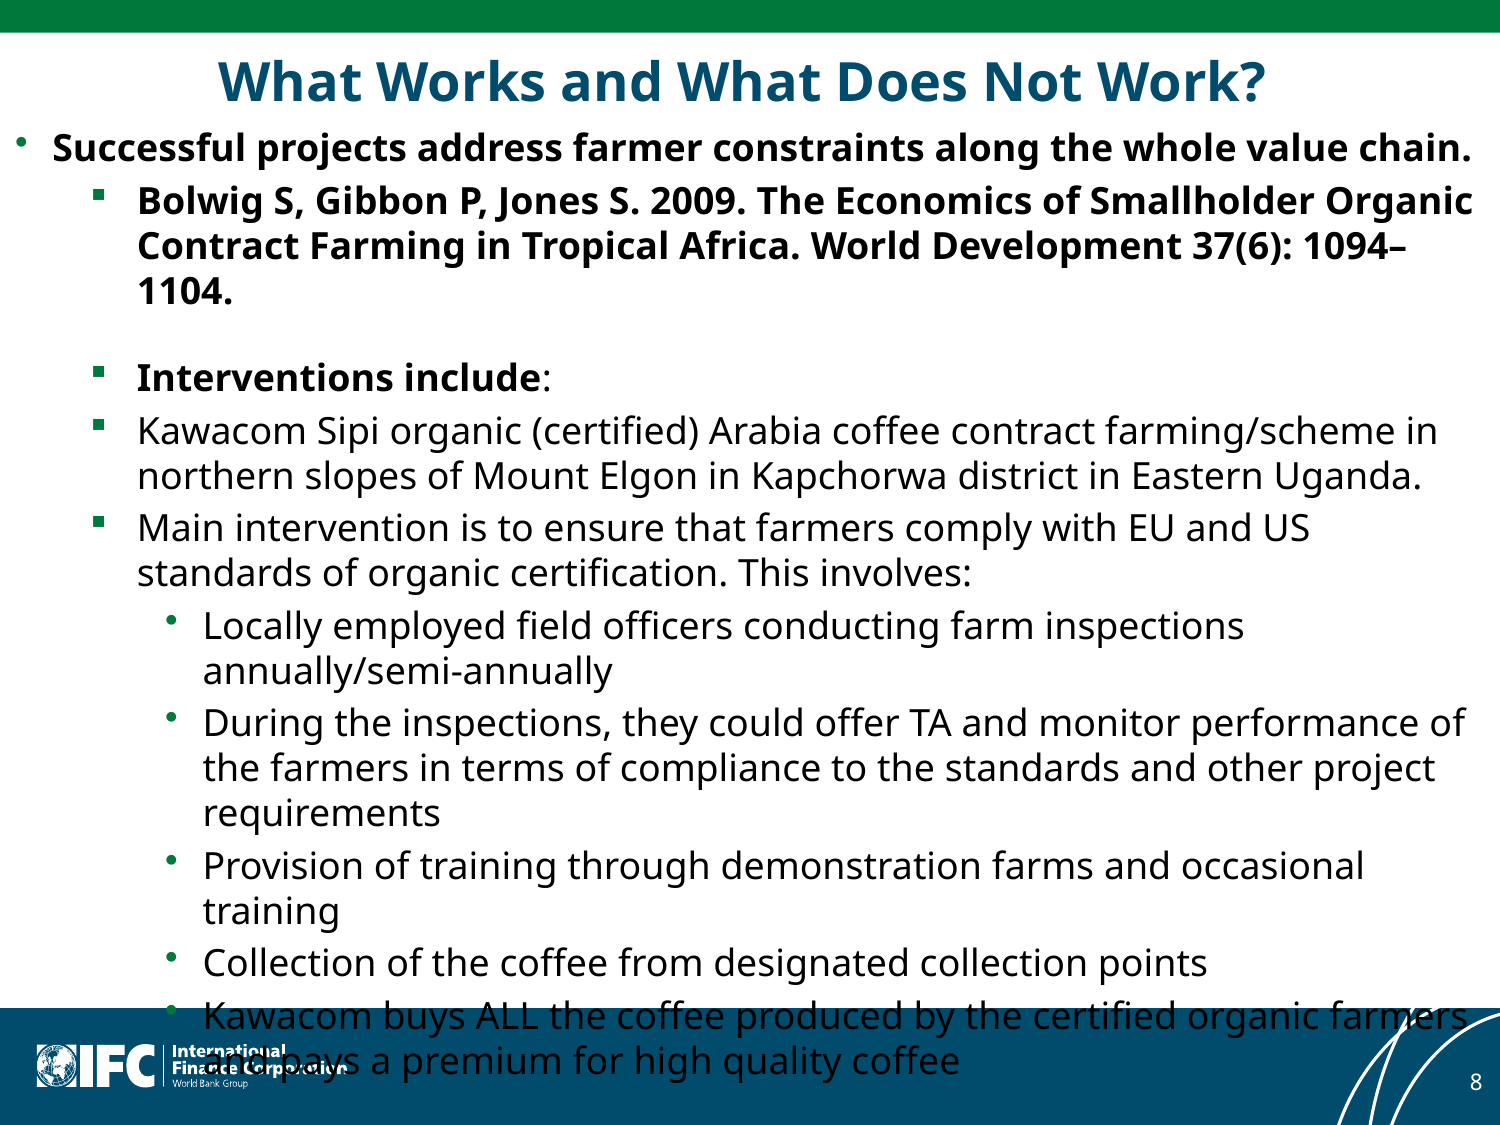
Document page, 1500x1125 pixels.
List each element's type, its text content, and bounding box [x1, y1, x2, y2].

title What Works and What Does Not Work? [112, 32, 1388, 109]
list Successful projects address farmer constraints along the whole value chain. Bolwig S, Gibbon P, Jones S. 2009. The Economics of Smallholder Organic Contract Farming in Tropical Africa. World Development 37(6): 1094–1104. Interventions include: Kawacom Sipi organic (certified) Arabia coffee contract farming/scheme in northern slopes of Mount Elgon in Kapchorwa district in Eastern Uganda. Main intervention is to ensure that farmers comply with EU and US standards of organic certification. This involves: Locally employed field officers conducting farm inspections annually/semi-annually During the inspections, they could offer TA and monitor performance of the farmers in terms of compliance to the standards and other project requirements Provision of training through demonstration farms and occasional training Collection of the coffee from designated collection points Kawacom buys ALL the coffee produced by the certified organic farmers and pays a premium for high quality coffee [0, 109, 1500, 1007]
slide_number 8 [1425, 1059, 1500, 1107]
